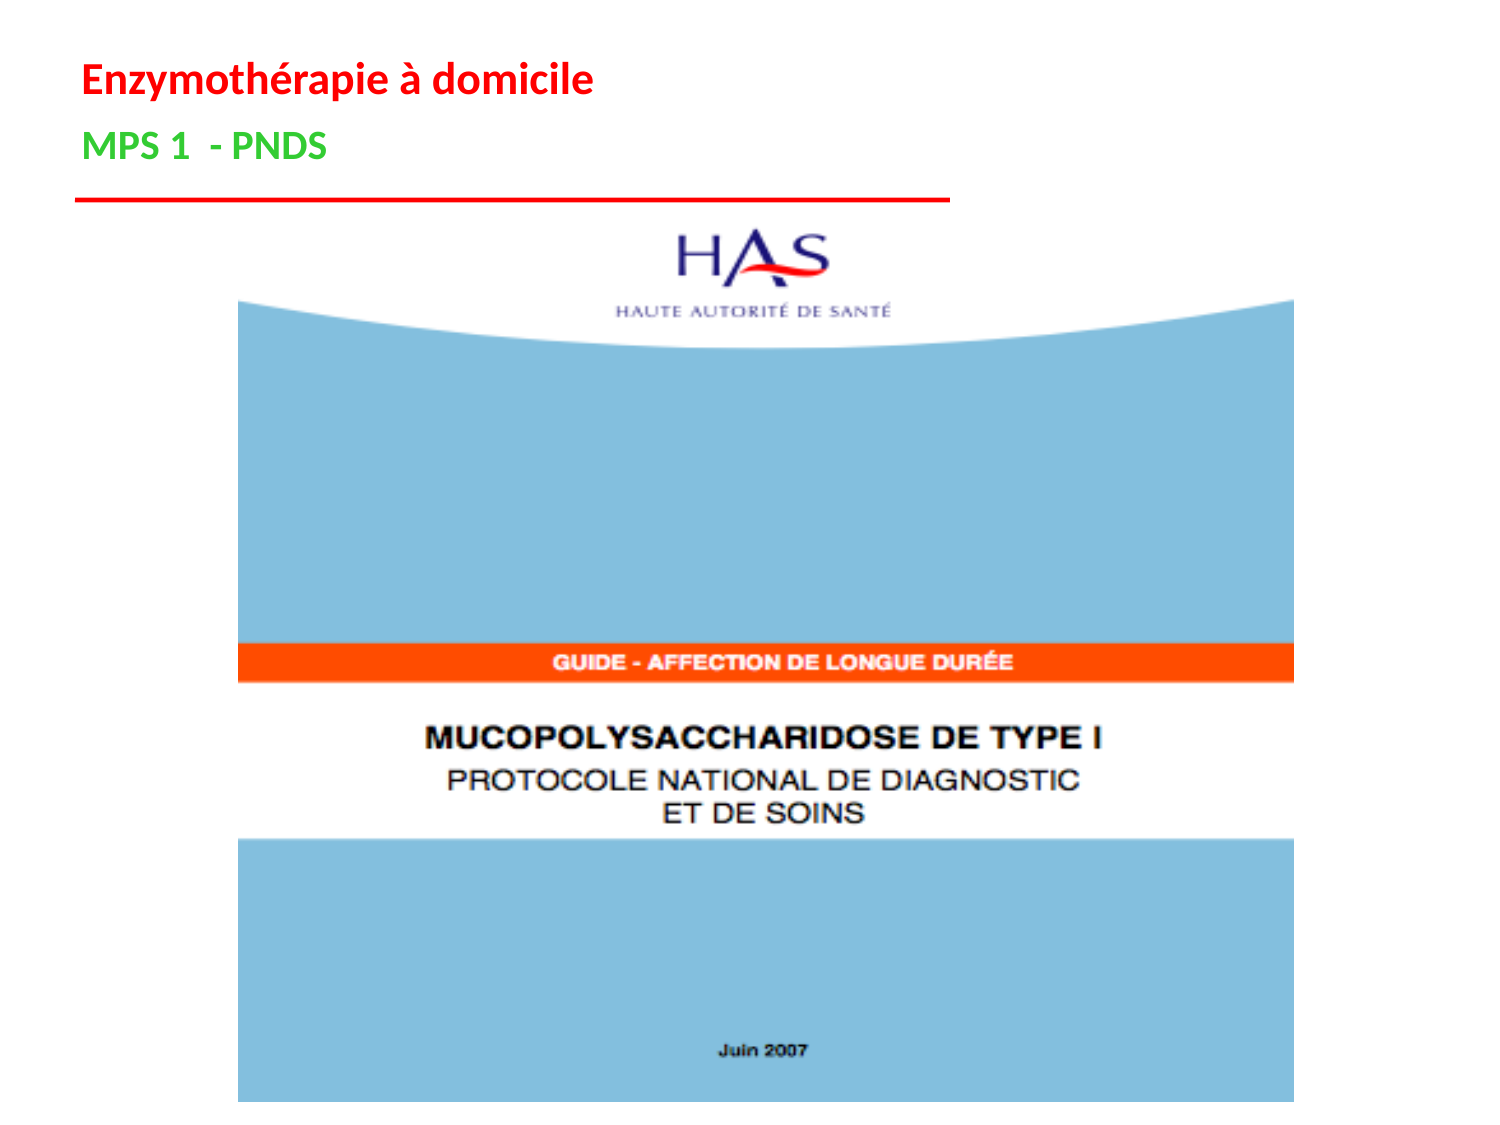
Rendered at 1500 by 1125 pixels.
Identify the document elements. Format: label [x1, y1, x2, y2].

text_box [62, 24, 951, 201]
picture [238, 218, 1294, 1102]
